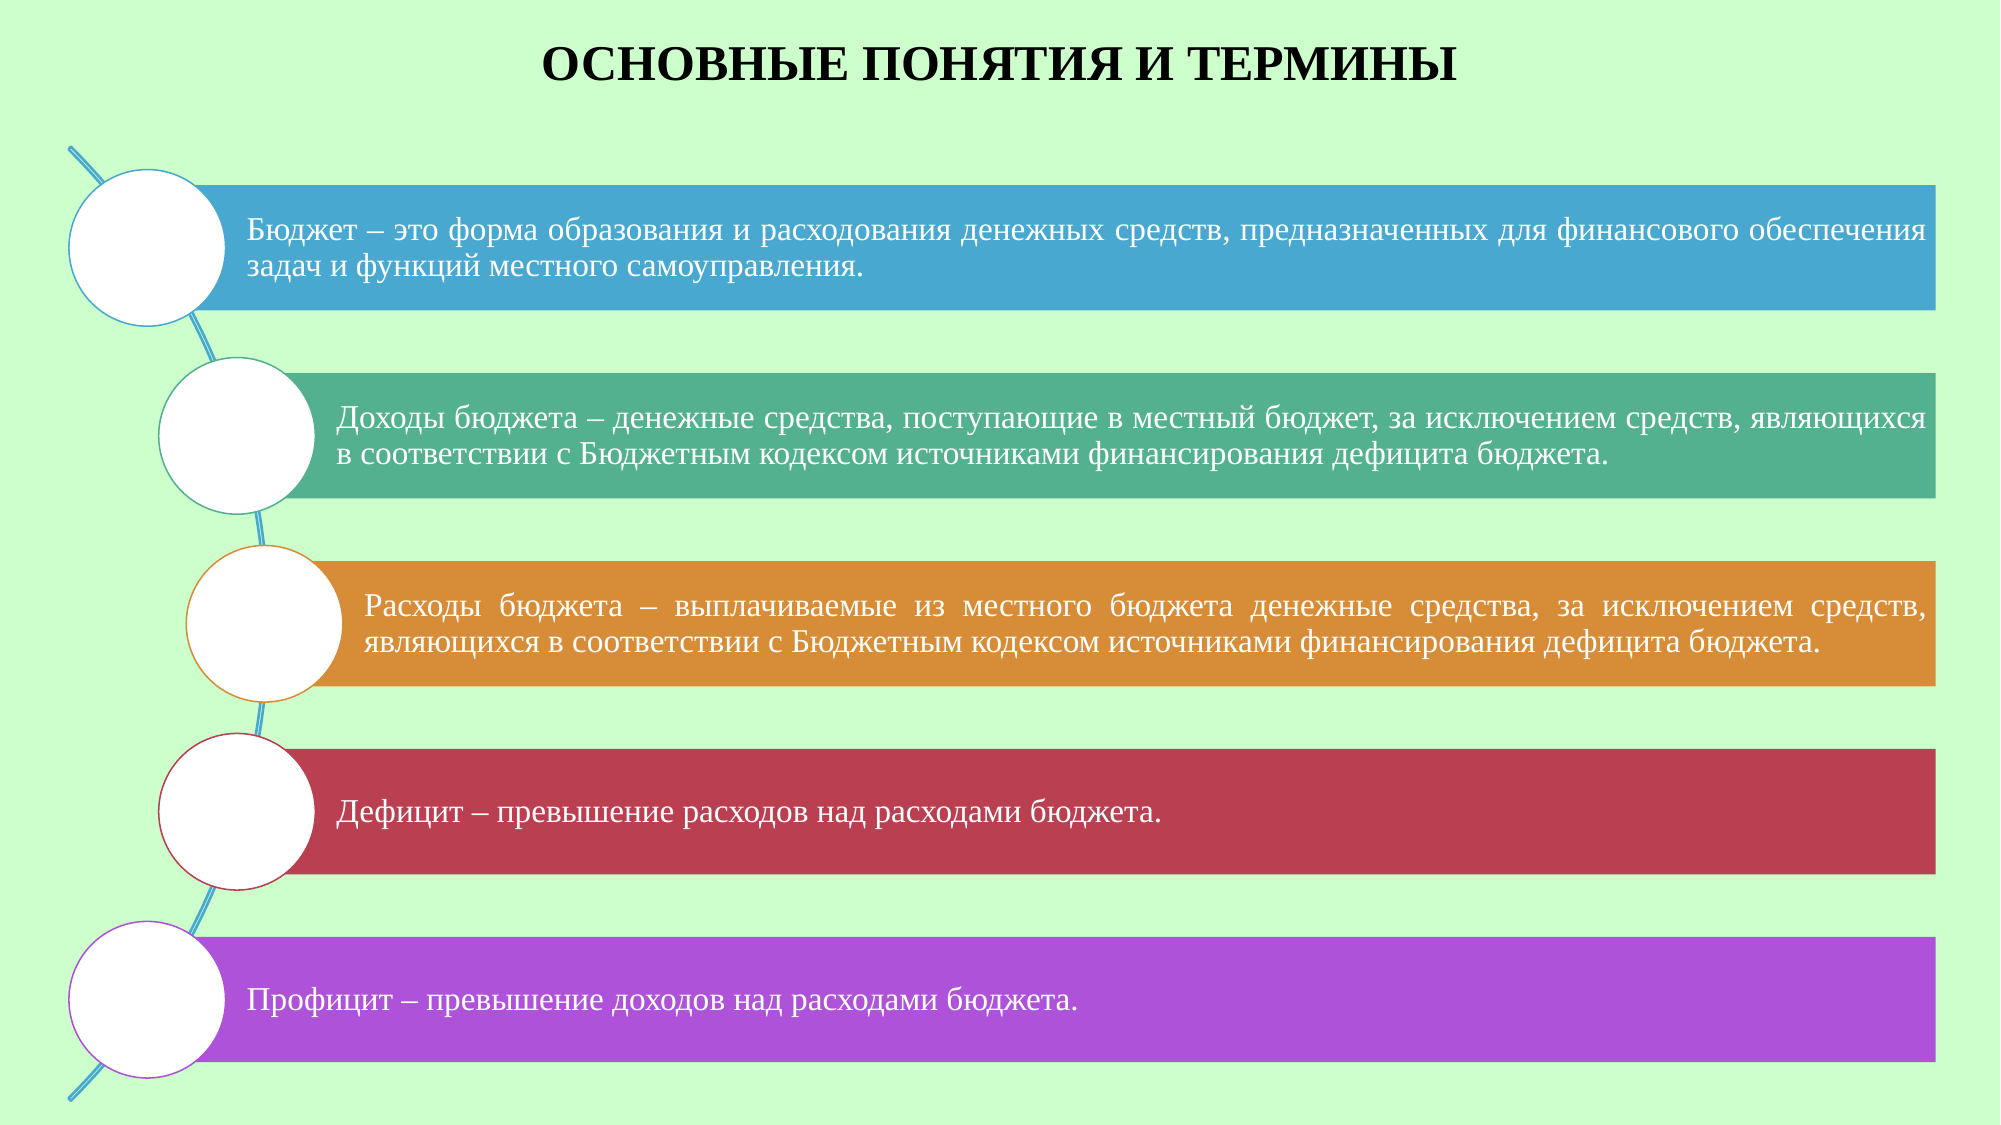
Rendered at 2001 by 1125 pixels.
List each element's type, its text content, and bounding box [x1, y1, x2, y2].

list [52, 122, 1951, 1125]
title Основные понятия и термины [149, 20, 1851, 109]
